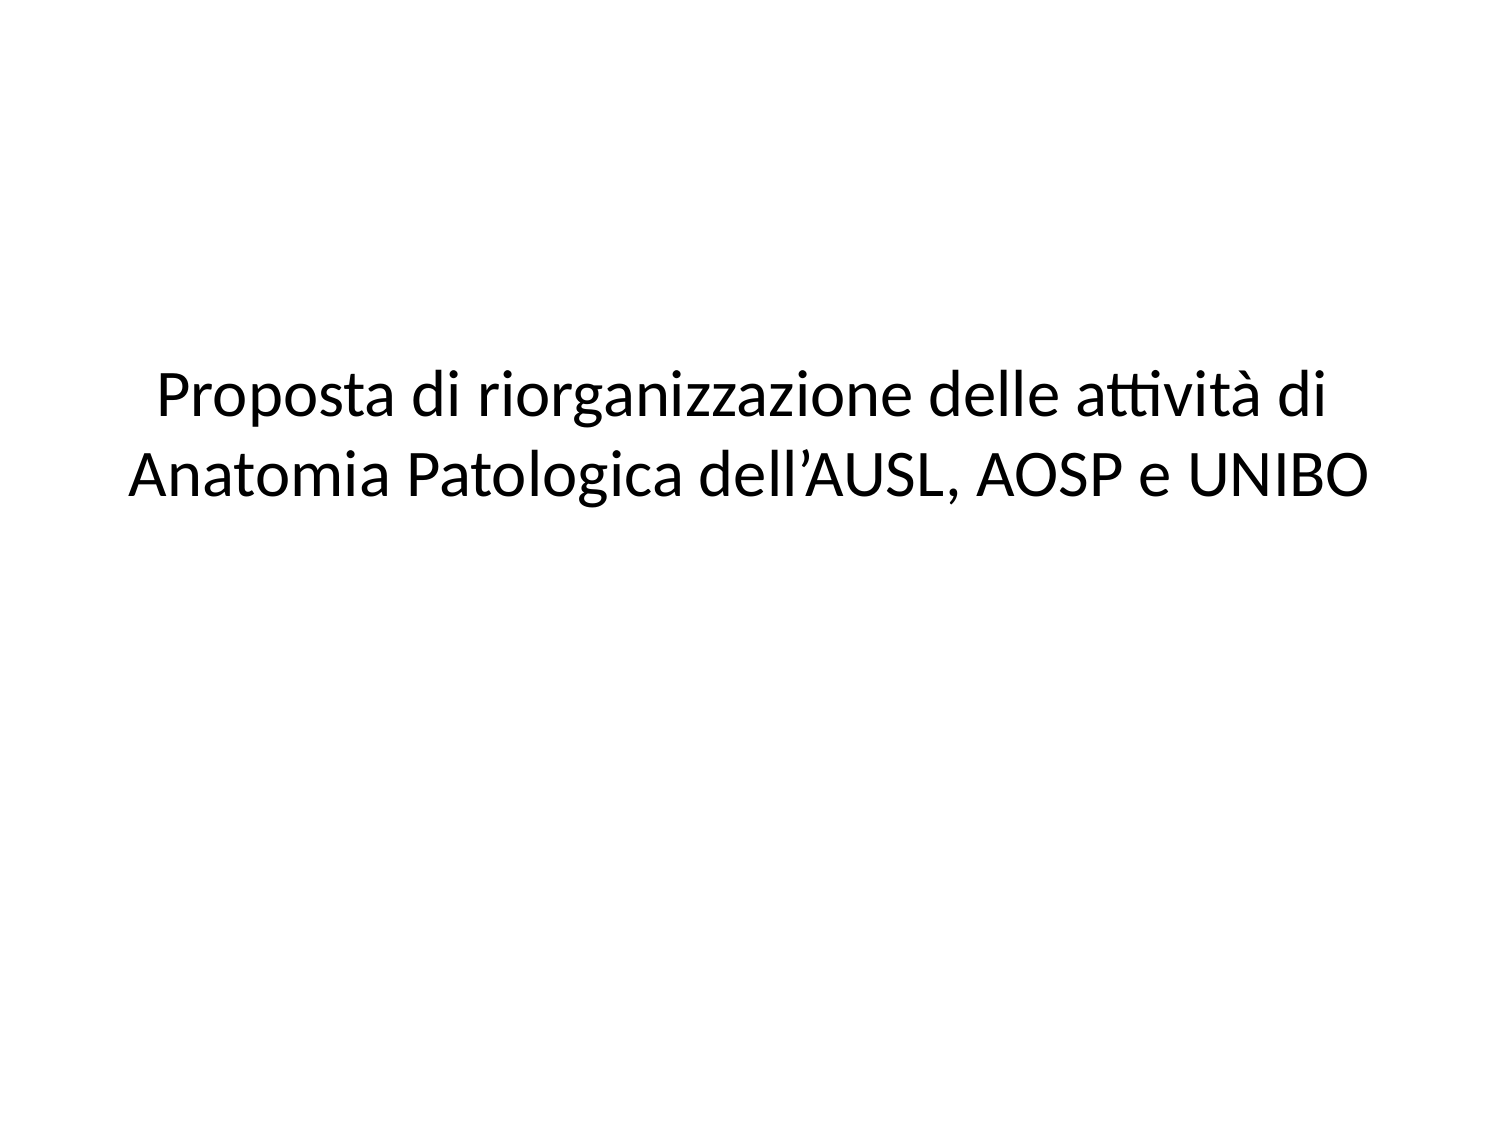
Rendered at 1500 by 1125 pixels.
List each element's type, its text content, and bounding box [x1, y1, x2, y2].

title Proposta di riorganizzazione delle attività di Anatomia Patologica dell’AUSL, AOSP e UNIBO [112, 349, 1388, 591]
